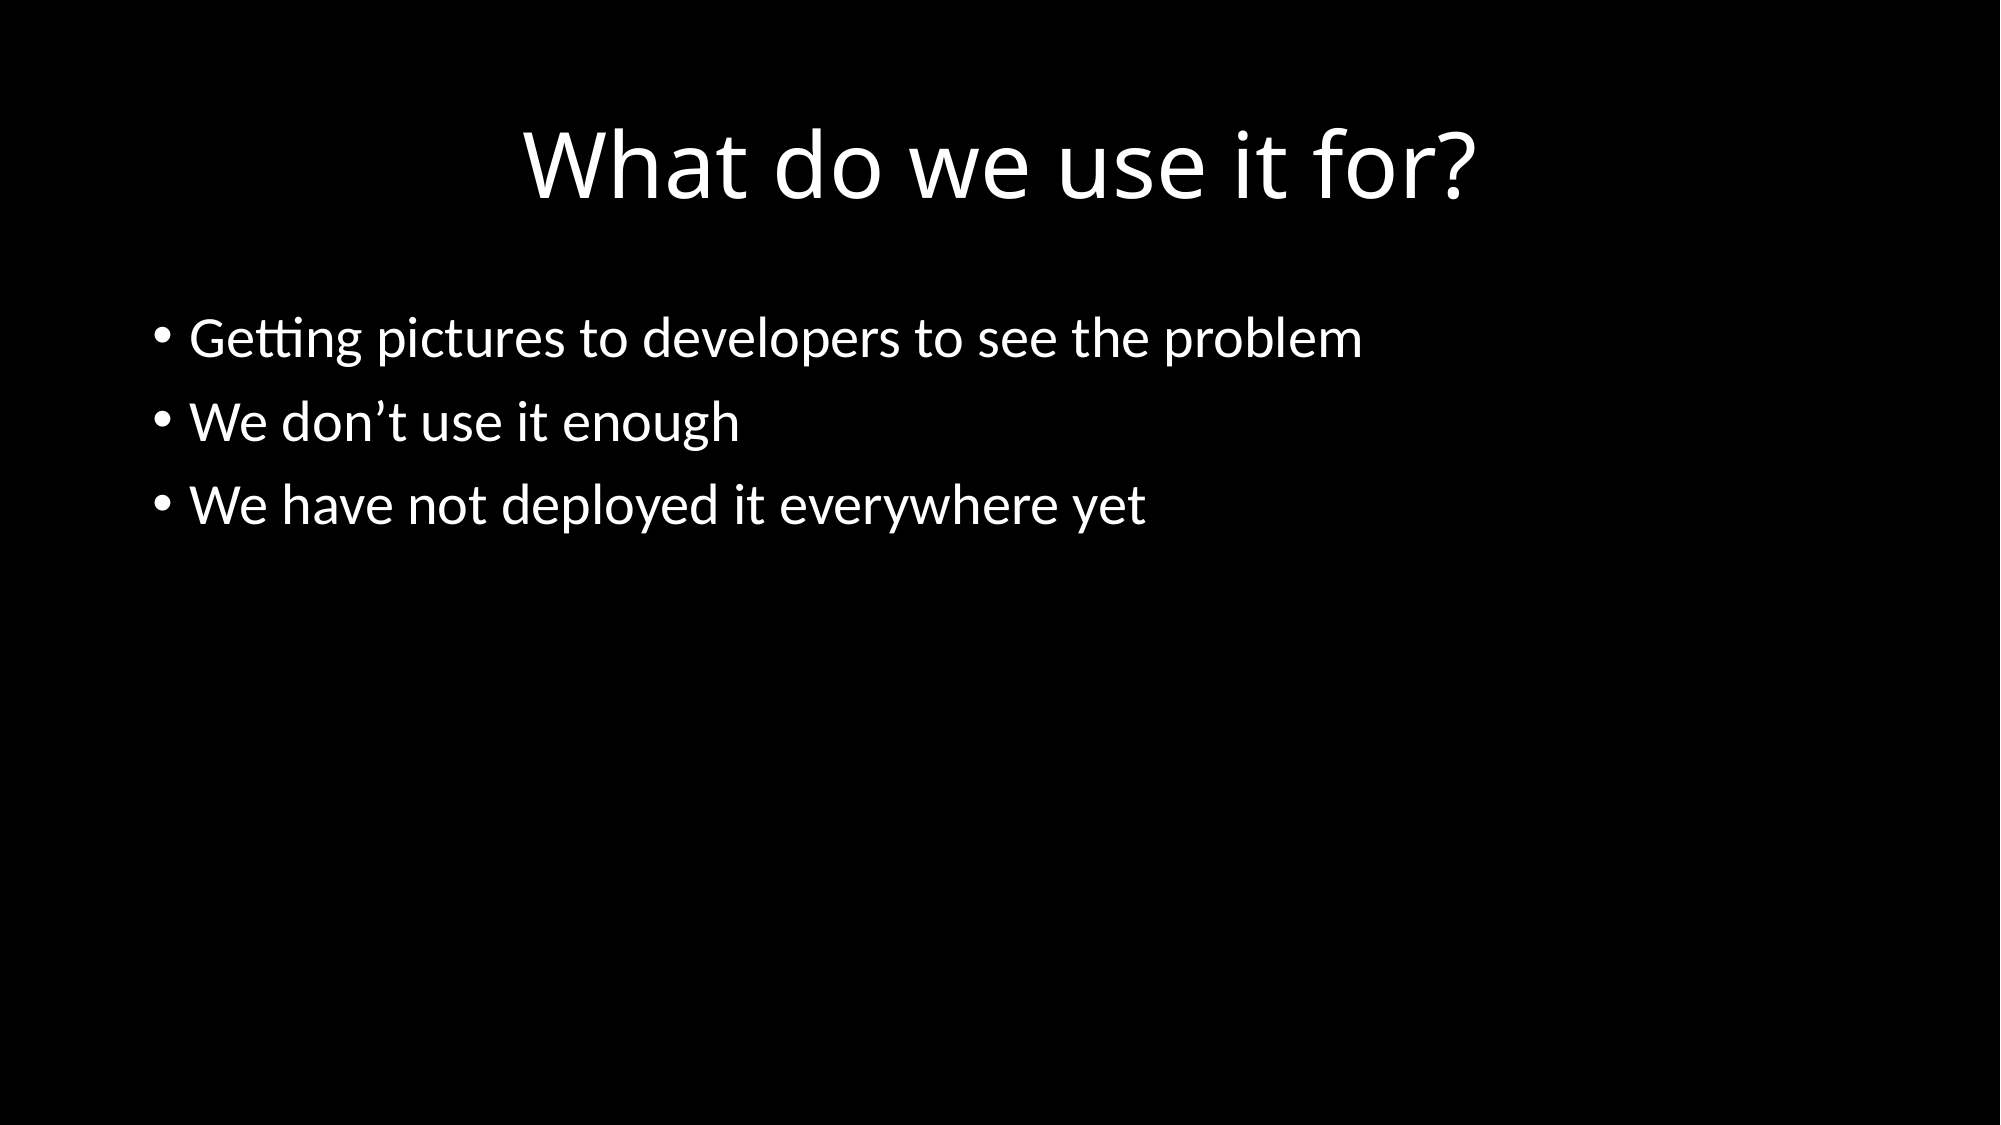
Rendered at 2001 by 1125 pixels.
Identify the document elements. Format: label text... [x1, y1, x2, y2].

list Getting pictures to developers to see the problem We don’t use it enough We have not deployed it everywhere yet [137, 299, 1863, 1014]
title What do we use it for? [137, 59, 1863, 278]
